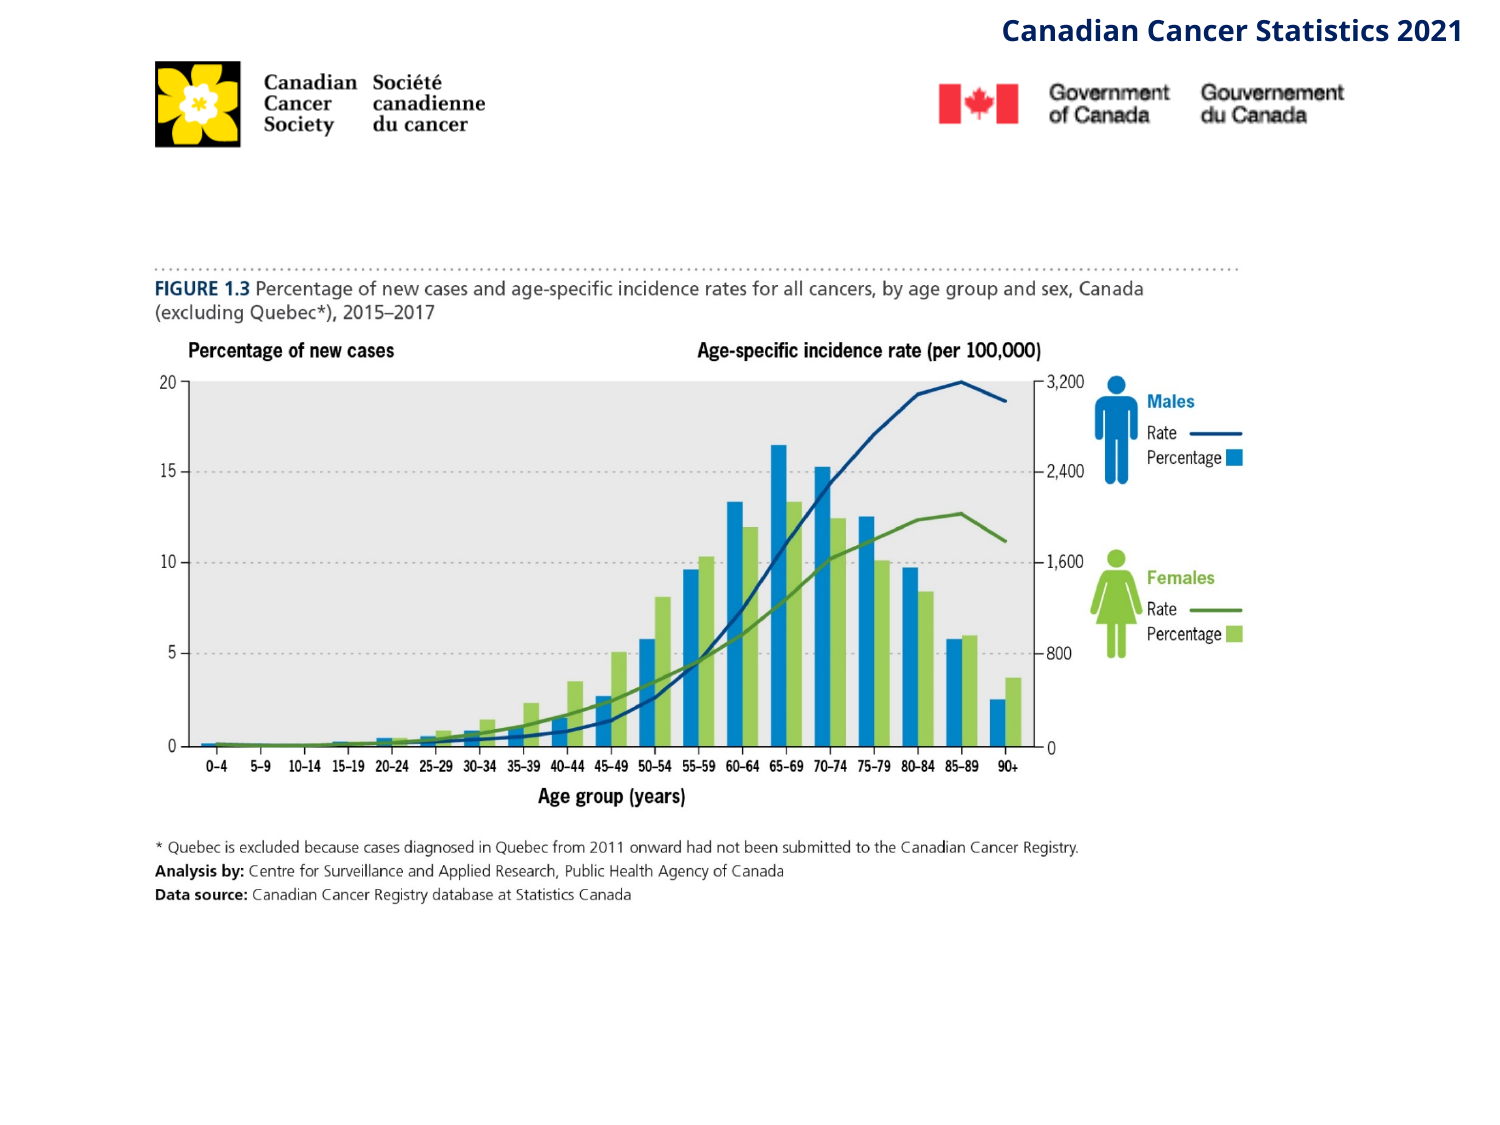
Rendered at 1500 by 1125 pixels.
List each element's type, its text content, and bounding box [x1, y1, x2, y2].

text_box Canadian Cancer Statistics 2021 [964, 4, 1500, 55]
picture [87, 18, 1499, 1026]
picture [912, 37, 1410, 144]
